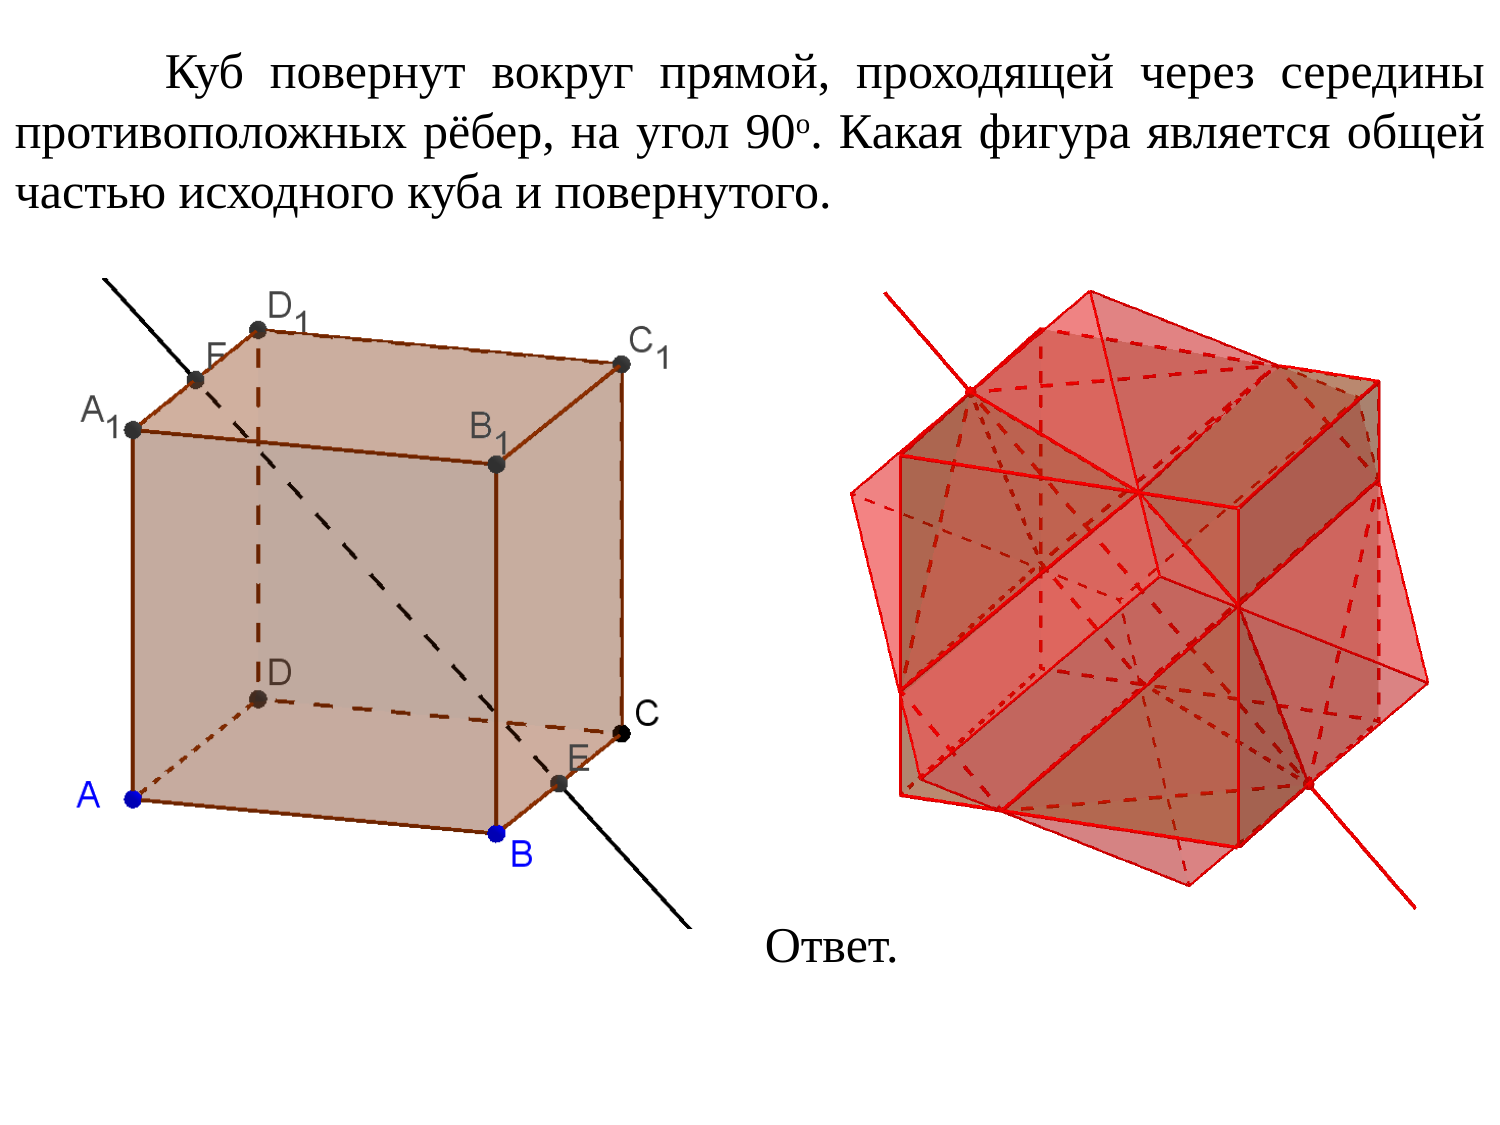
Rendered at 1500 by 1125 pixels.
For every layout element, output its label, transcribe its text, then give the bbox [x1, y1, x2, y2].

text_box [749, 277, 1500, 981]
text_box Куб повернут вокруг прямой, проходящей через середины противоположных рёбер, на угол 90о. Какая фигура является общей частью исходного куба и повернутого. [0, 30, 1500, 226]
picture [47, 278, 780, 929]
